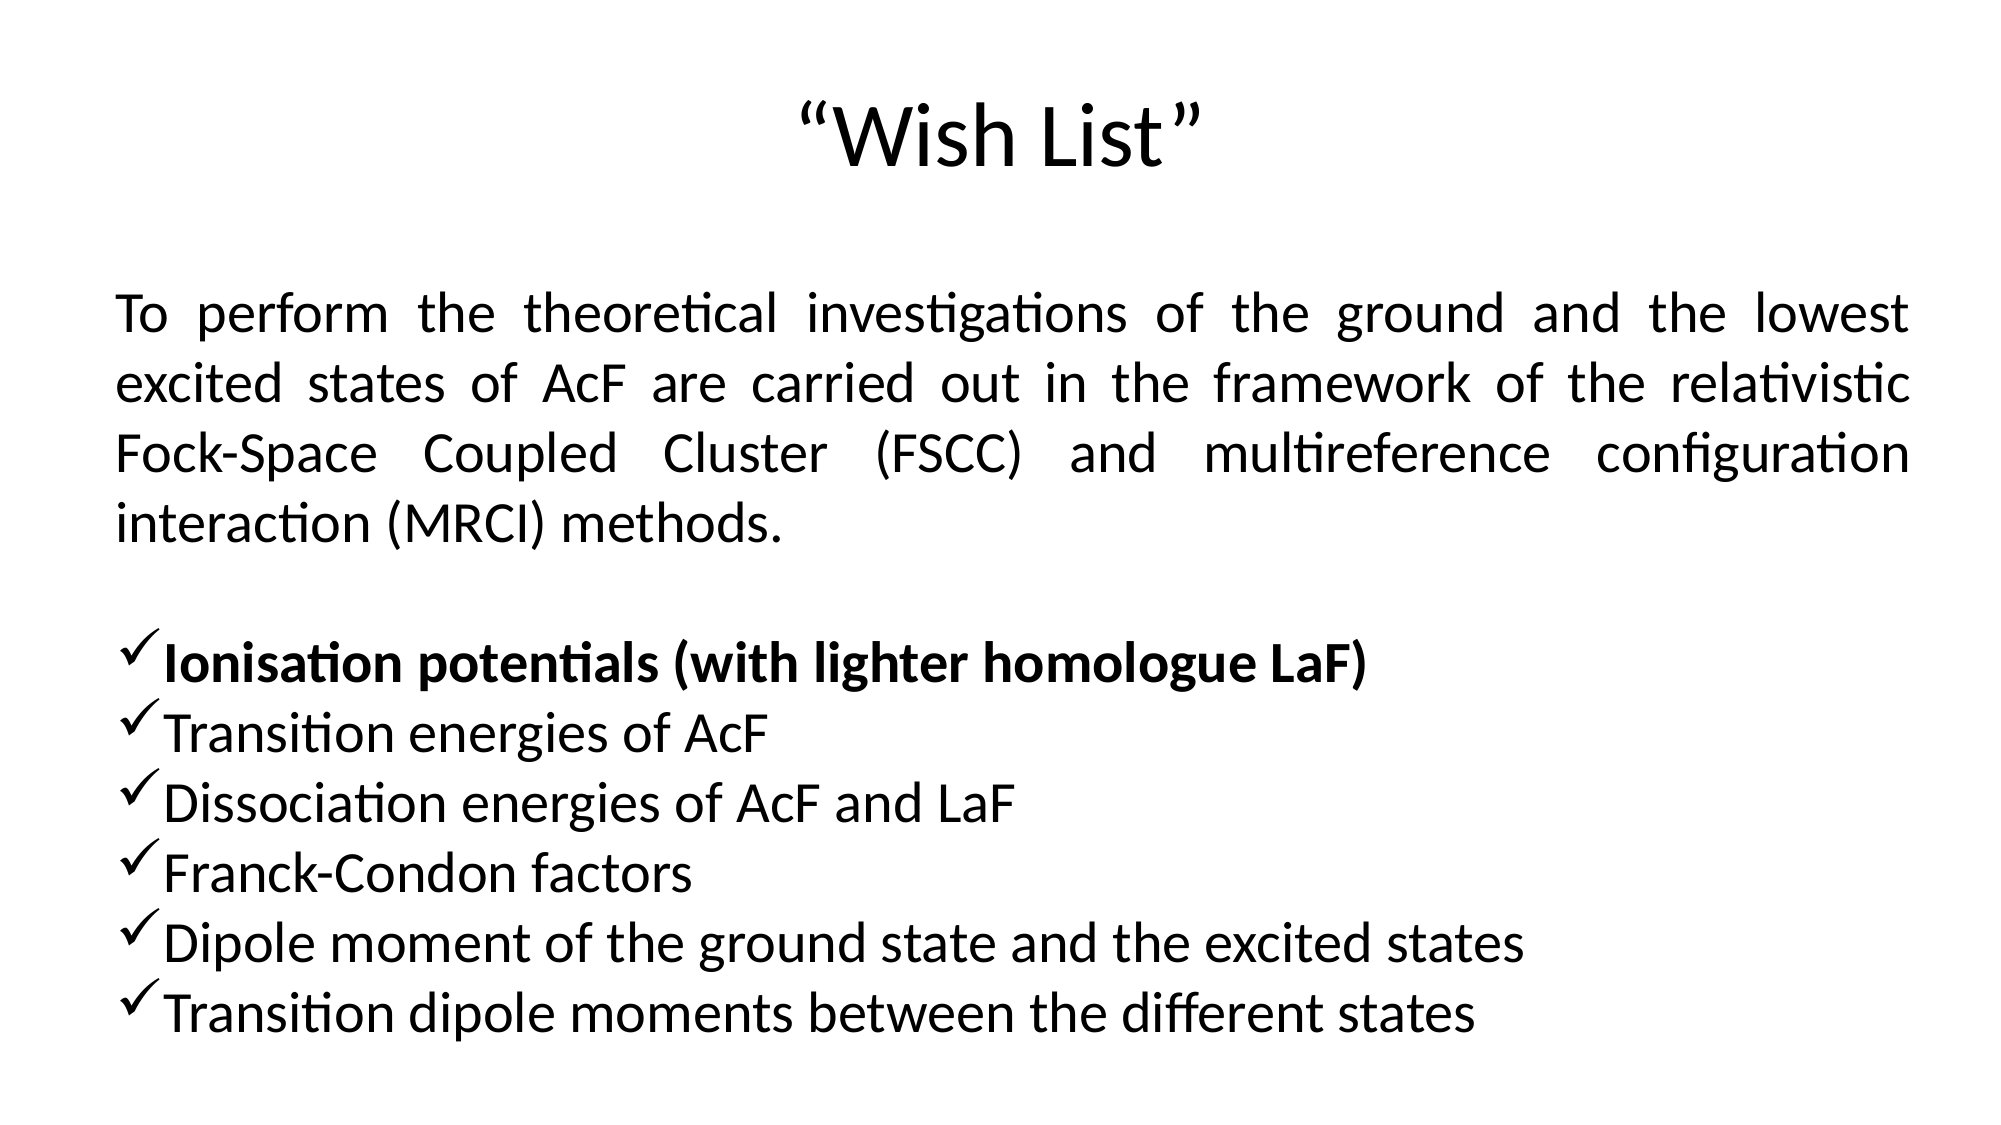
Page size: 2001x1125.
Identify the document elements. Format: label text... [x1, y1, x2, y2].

text_box “Wish List” [646, 67, 1354, 193]
text_box To perform the theoretical investigations of the ground and the lowest excited states of AcF are carried out in the framework of the relativistic Fock-Space Coupled Cluster (FSCC) and multireference configuration interaction (MRCI) methods. Ionisation potentials (with lighter homologue LaF) Transition energies of AcF Dissociation energies of AcF and LaF Franck-Condon factors Dipole moment of the ground state and the excited states Transition dipole moments between the different states [100, 267, 1927, 1125]
